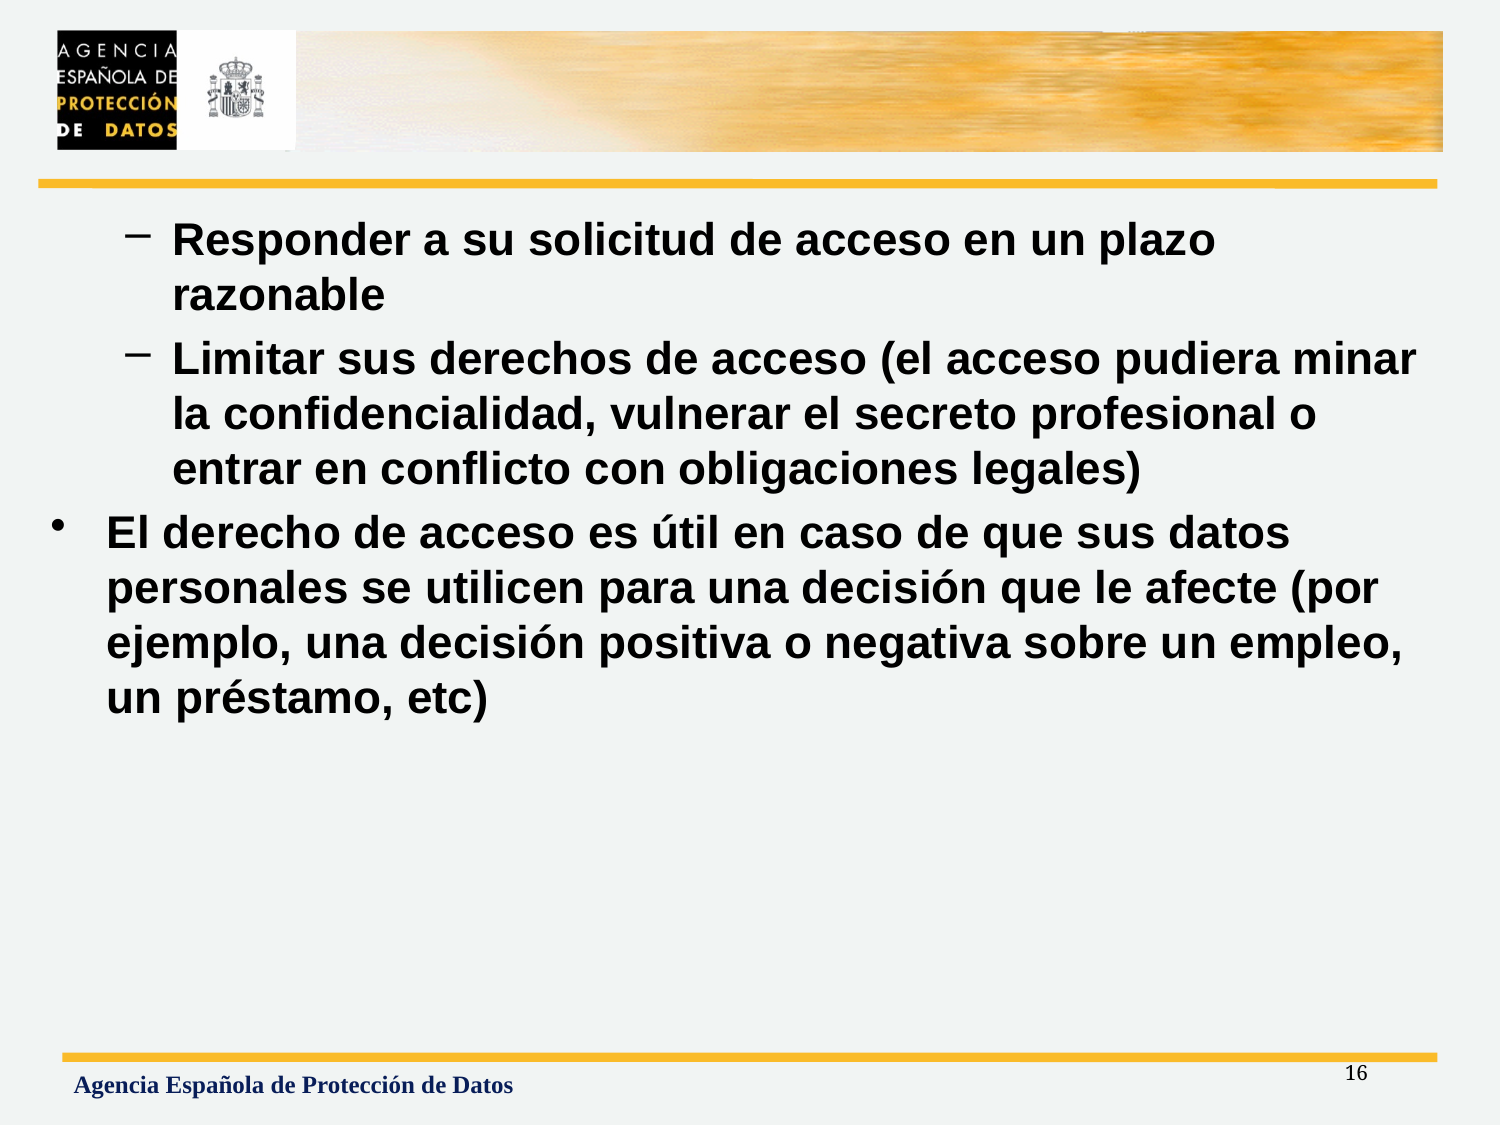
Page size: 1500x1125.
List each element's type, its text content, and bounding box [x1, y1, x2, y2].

list Responder a su solicitud de acceso en un plazo razonable Limitar sus derechos de acceso (el acceso pudiera minar la confidencialidad, vulnerar el secreto profesional o entrar en conflicto con obligaciones legales) El derecho de acceso es útil en caso de que sus datos personales se utilicen para una decisión que le afecte (por ejemplo, una decisión positiva o negativa sobre un empleo, un préstamo, etc) [35, 202, 1441, 1032]
picture [57, 30, 1443, 152]
